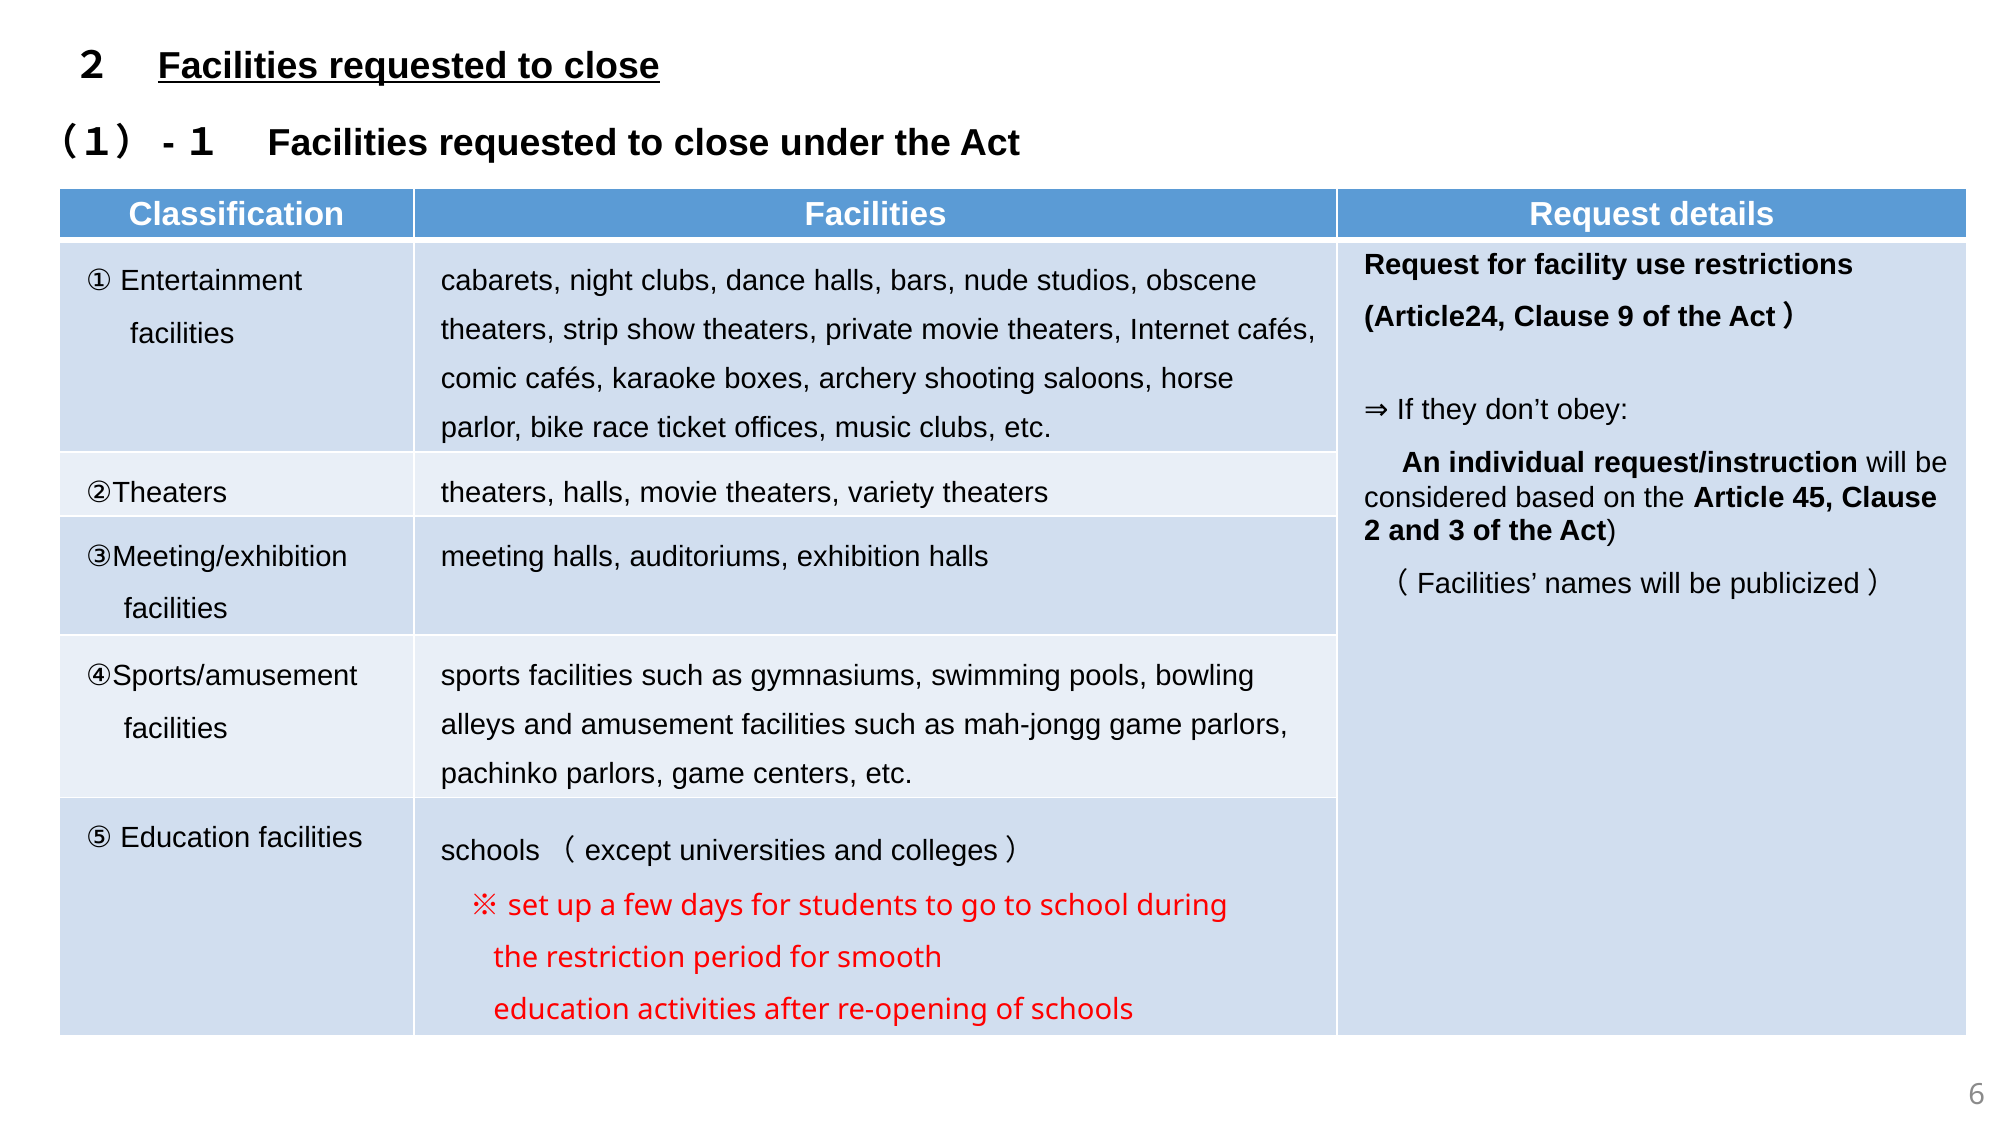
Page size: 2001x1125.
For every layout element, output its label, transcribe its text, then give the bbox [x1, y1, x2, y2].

table_cell ②Theaters [60, 453, 413, 515]
table_header Request details [1338, 189, 1966, 237]
text_box ２ Facilities requested to close [59, 33, 1642, 94]
table_cell meeting halls, auditoriums, exhibition halls [415, 517, 1336, 634]
table_header Classification [60, 189, 413, 237]
table_cell ④Sports/amusement facilities [60, 636, 413, 797]
slide_number 6 [1550, 1065, 2000, 1125]
text_box （１）-１ Facilities requested to close under the Act [26, 110, 1967, 171]
table_cell ① Entertainment facilities [60, 243, 413, 451]
table_header Facilities [415, 189, 1336, 237]
table_cell Request for facility use restrictions (Article24, Clause 9 of the Act） ⇒ If they don’t obey: An individual request/instruction will be considered based on the Article 45, Clause 2 and 3 of the Act) （Facilities’ names will be publicized） [1338, 243, 1966, 1035]
table_cell sports facilities such as gymnasiums, swimming pools, bowling alleys and amusement facilities such as mah-jongg game parlors, pachinko parlors, game centers, etc. [415, 636, 1336, 797]
table_cell ③Meeting/exhibition facilities [60, 517, 413, 634]
table_cell theaters, halls, movie theaters, variety theaters [415, 453, 1336, 515]
table_cell ⑤ Education facilities [60, 798, 413, 1035]
table_cell schools（except universities and colleges） ※set up a few days for students to go to school during the restriction period for smooth education activities after re-opening of schools [415, 798, 1336, 1035]
table_cell cabarets, night clubs, dance halls, bars, nude studios, obscene theaters, strip show theaters, private movie theaters, Internet cafés, comic cafés, karaoke boxes, archery shooting saloons, horse parlor, bike race ticket offices, music clubs, etc. [415, 243, 1336, 451]
